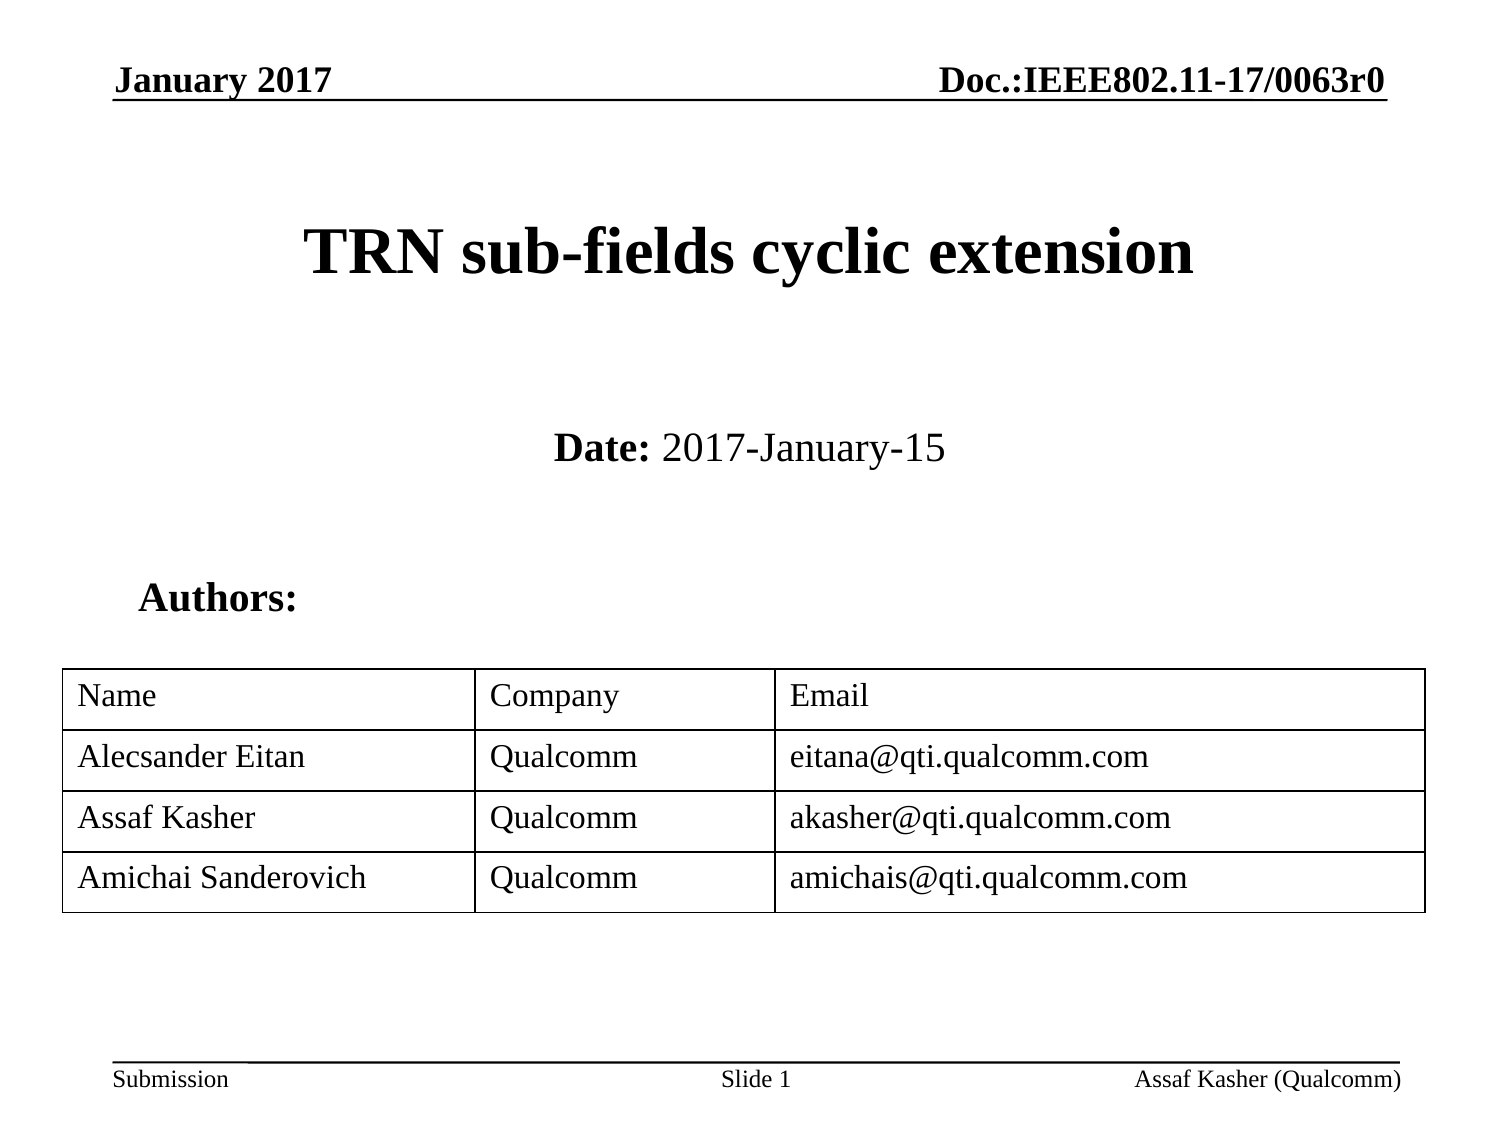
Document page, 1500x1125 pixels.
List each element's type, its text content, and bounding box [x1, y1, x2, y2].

table_cell akasher@qti.qualcomm.com [776, 792, 1424, 851]
table_header Name [63, 670, 474, 729]
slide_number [114, 54, 335, 101]
footer Assaf Kasher (Qualcomm) [949, 1061, 1402, 1093]
table_cell Qualcomm [476, 731, 774, 790]
title TRN sub-fields cyclic extension [62, 125, 1438, 370]
table_cell eitana@qti.qualcomm.com [776, 731, 1424, 790]
list Date: 2017-January-15 [112, 412, 1388, 475]
table_cell Alecsander Eitan [63, 731, 474, 790]
text_box Authors: [112, 562, 350, 625]
slide_number Slide 1 [712, 1061, 800, 1093]
table_cell amichais@qti.qualcomm.com [776, 853, 1424, 912]
table_cell Assaf Kasher [63, 792, 474, 851]
table_cell Qualcomm [476, 853, 774, 912]
table_header Email [776, 670, 1424, 729]
table_cell Amichai Sanderovich [63, 853, 474, 912]
table_header Company [476, 670, 774, 729]
table_cell Qualcomm [476, 792, 774, 851]
